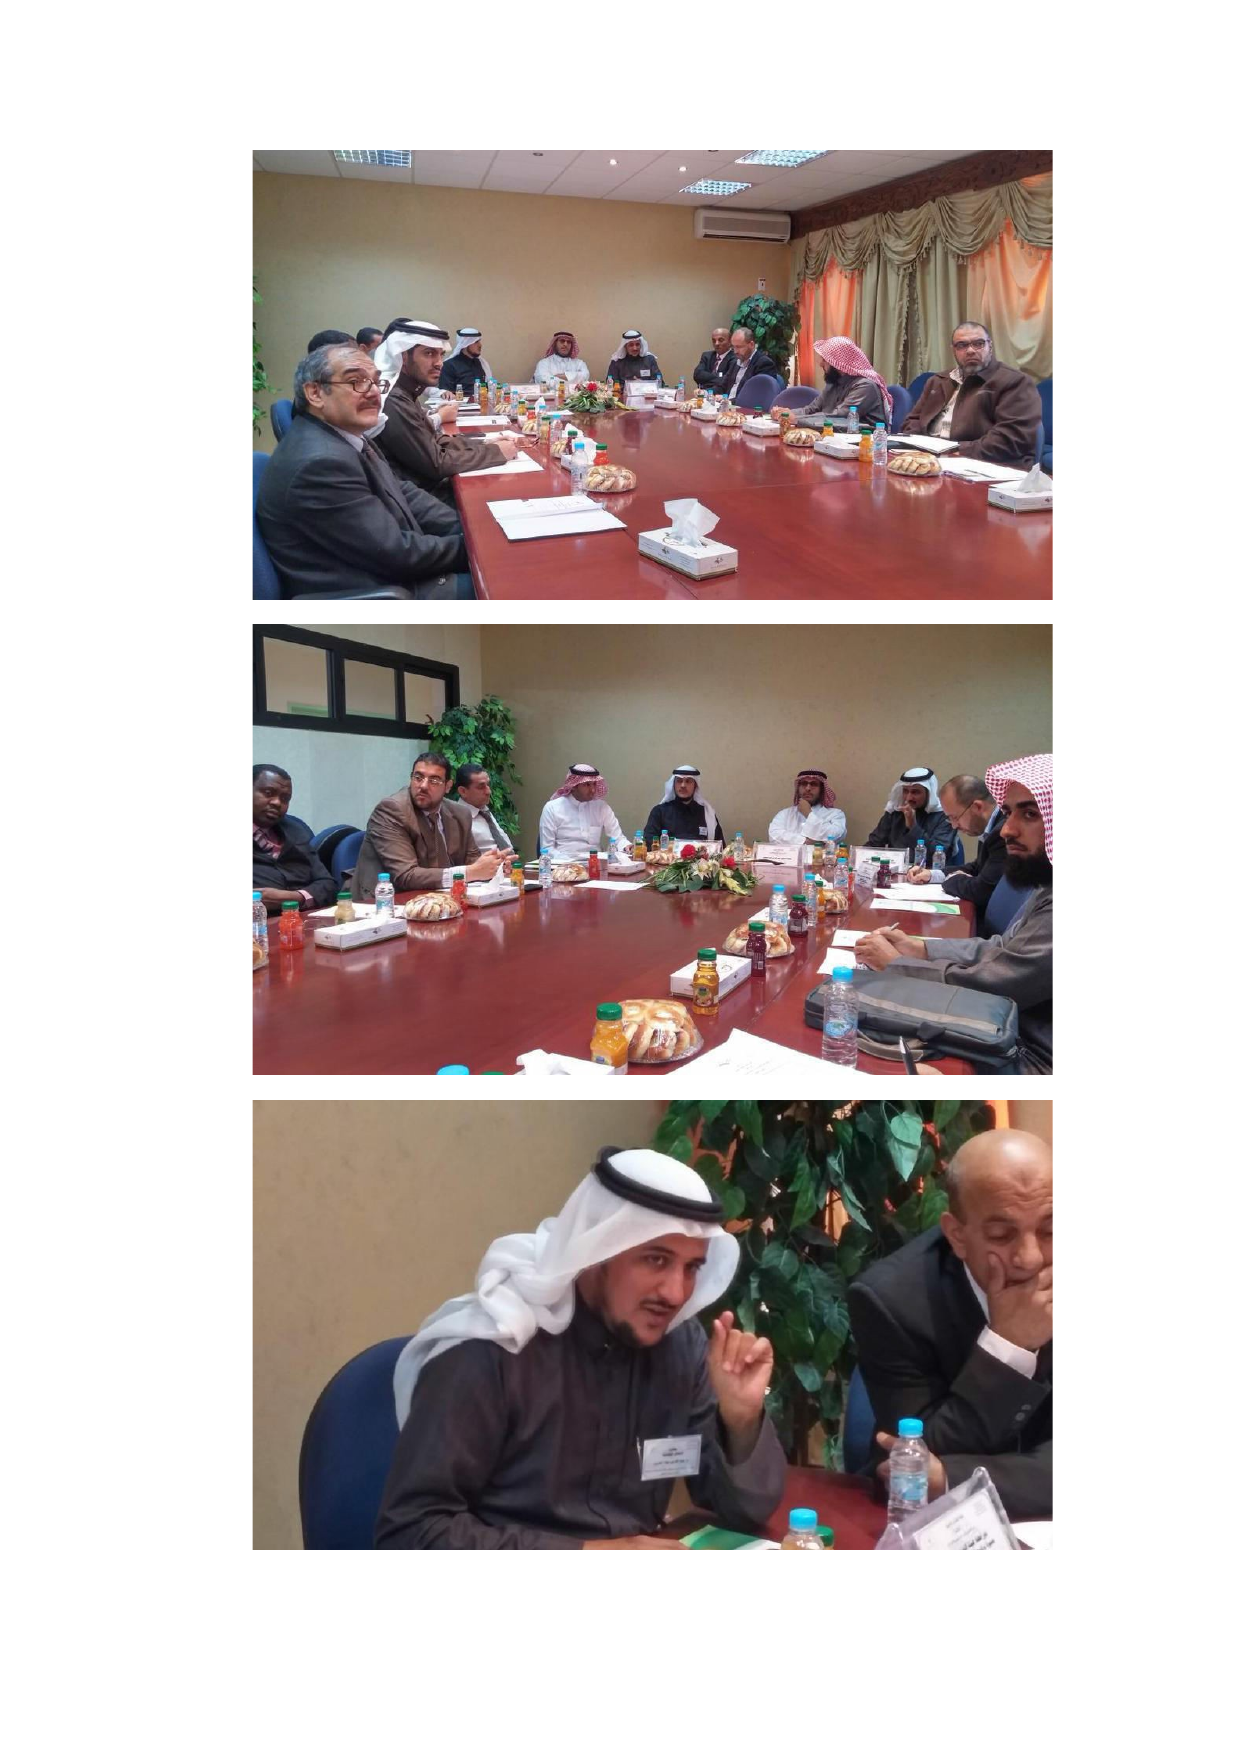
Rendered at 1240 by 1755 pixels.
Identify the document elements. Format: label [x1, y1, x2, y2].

text_box [252, 624, 1053, 1075]
text_box [252, 1100, 1053, 1550]
text_box [252, 150, 1053, 600]
